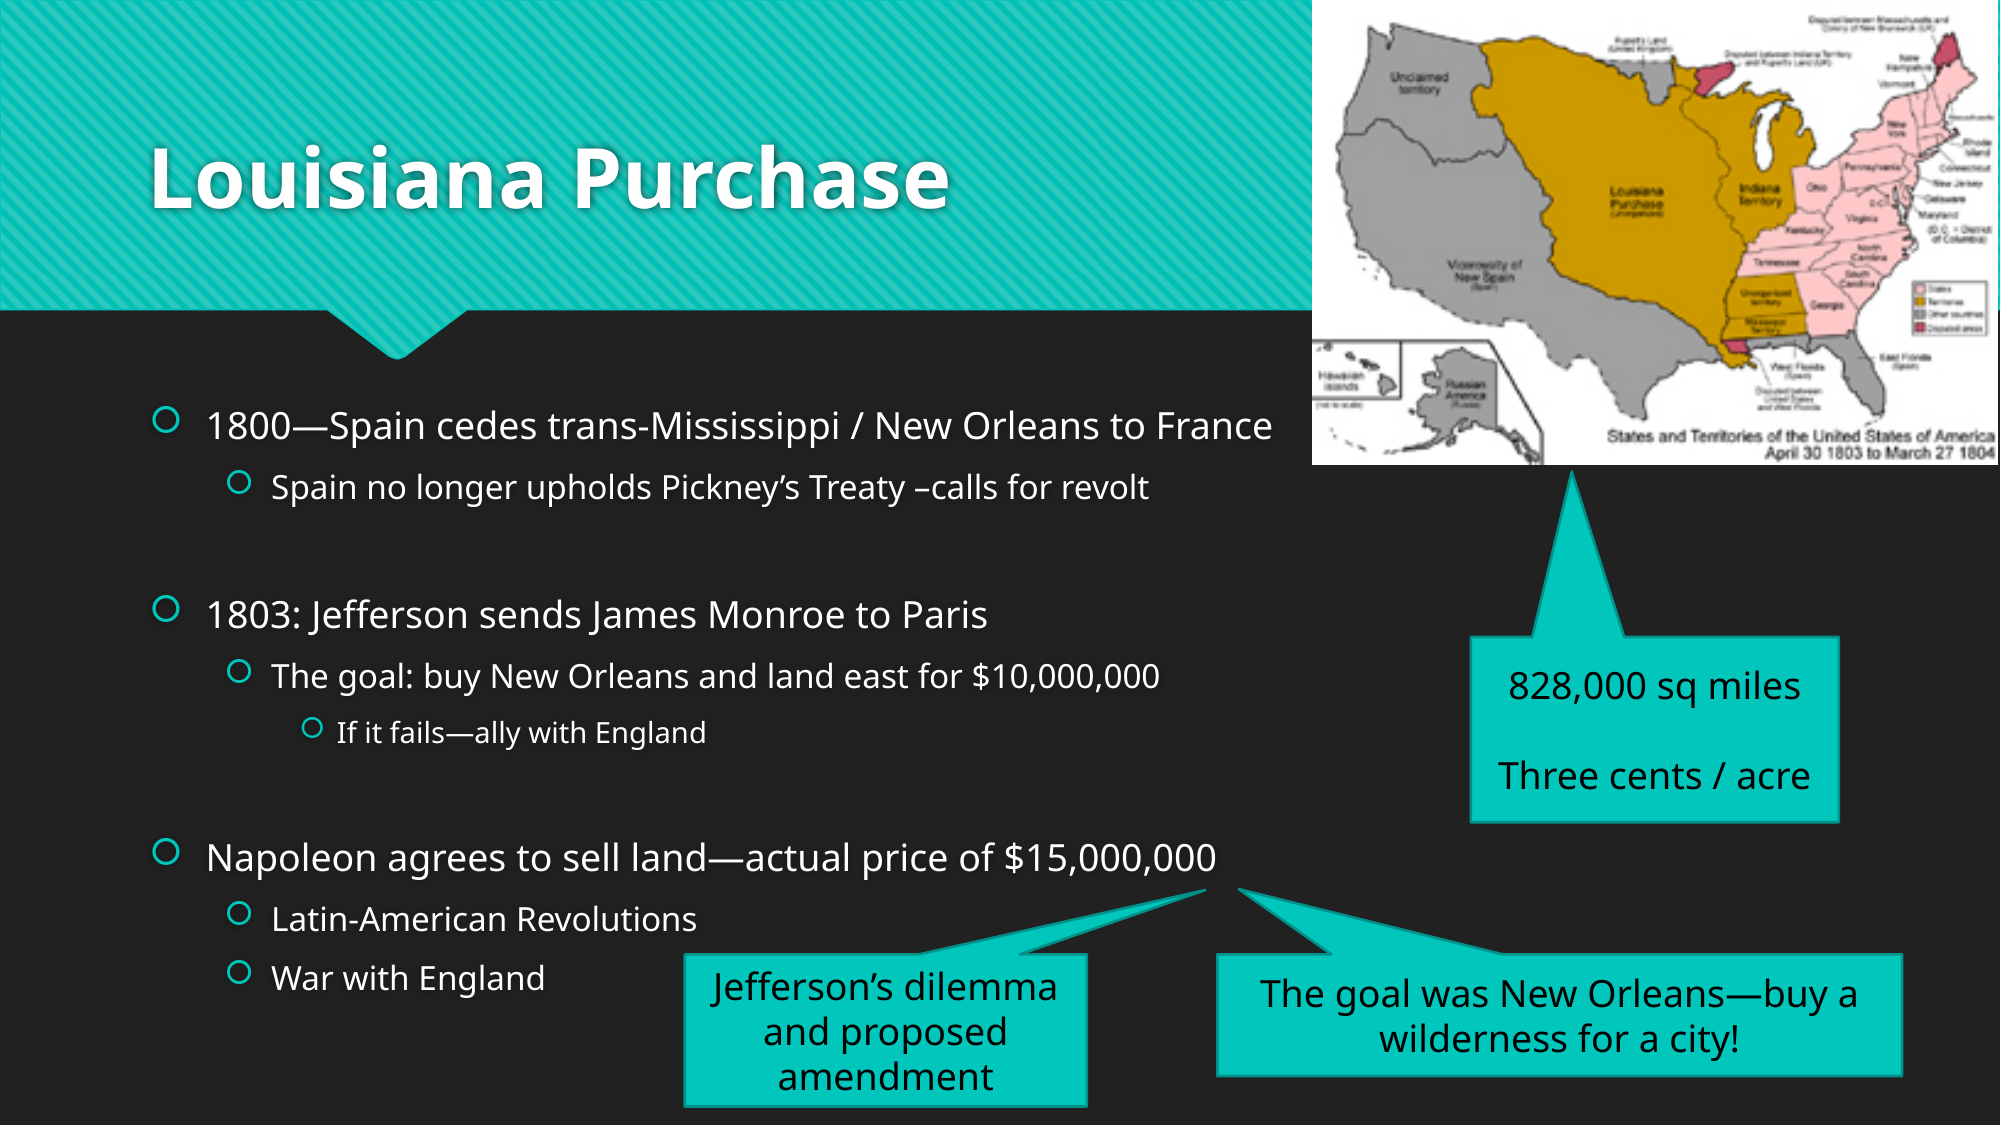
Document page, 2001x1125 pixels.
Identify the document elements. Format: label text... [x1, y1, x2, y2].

title Louisiana Purchase [132, 73, 1312, 233]
text_box Jefferson’s dilemma and proposed amendment [683, 888, 1207, 1108]
text_box 828,000 sq miles Three cents / acre [1469, 470, 1841, 824]
picture [1312, 0, 1998, 465]
list 1800—Spain cedes trans-Mississippi / New Orleans to France Spain no longer upholds Pickney’s Treaty –calls for revolt 1803: Jefferson sends James Monroe to Paris The goal: buy New Orleans and land east for $10,000,000 If it fails—ally with England Napoleon agrees to sell land—actual price of $15,000,000 Latin-American Revolutions War with England [134, 364, 1866, 1035]
text_box The goal was New Orleans—buy a wilderness for a city! [1216, 887, 1904, 1078]
